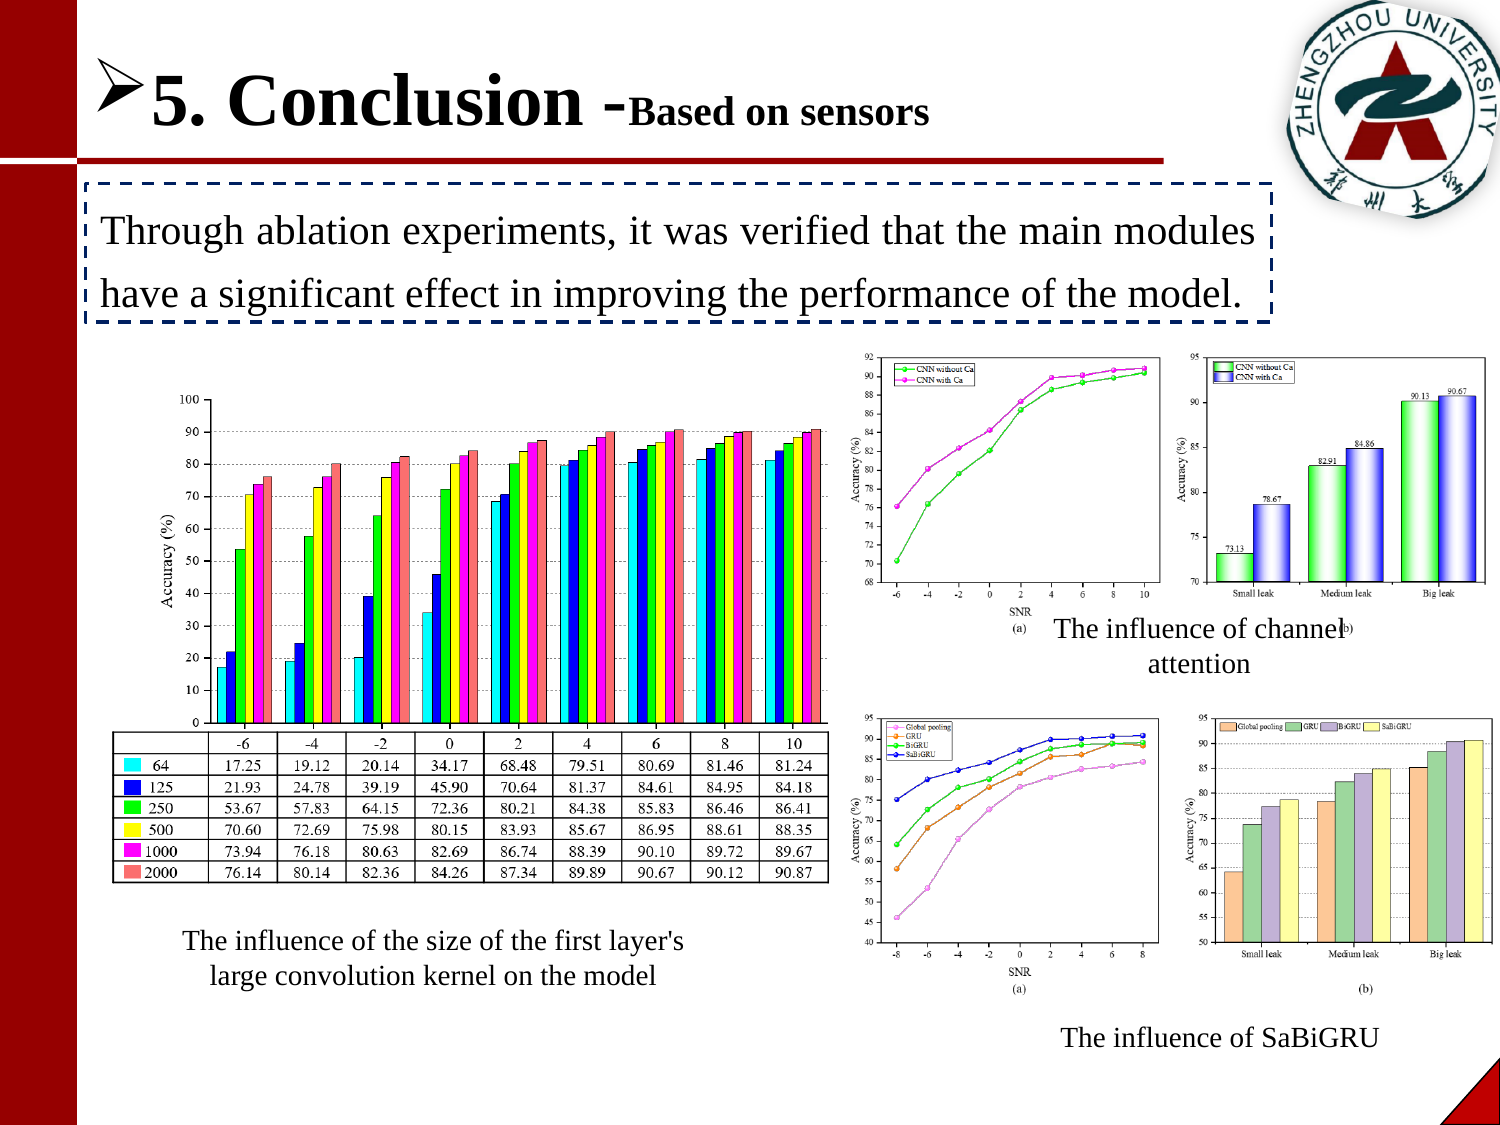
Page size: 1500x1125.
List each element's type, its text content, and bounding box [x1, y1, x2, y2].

text_box The influence of channel attention [1011, 650, 1388, 687]
picture [847, 351, 1487, 642]
picture [111, 390, 830, 892]
text_box The influence of the size of the first layer's large convolution kernel on the model [164, 913, 703, 999]
picture [847, 712, 1494, 1003]
text_box The influence of SaBiGRU [995, 1011, 1410, 1061]
text_box Through ablation experiments, it was verified that the main modules have a significant effect in improving the performance of the model. [83, 181, 1274, 324]
text_box 5. Conclusion -Based on sensors [76, 42, 1288, 148]
picture [1279, 0, 1500, 225]
